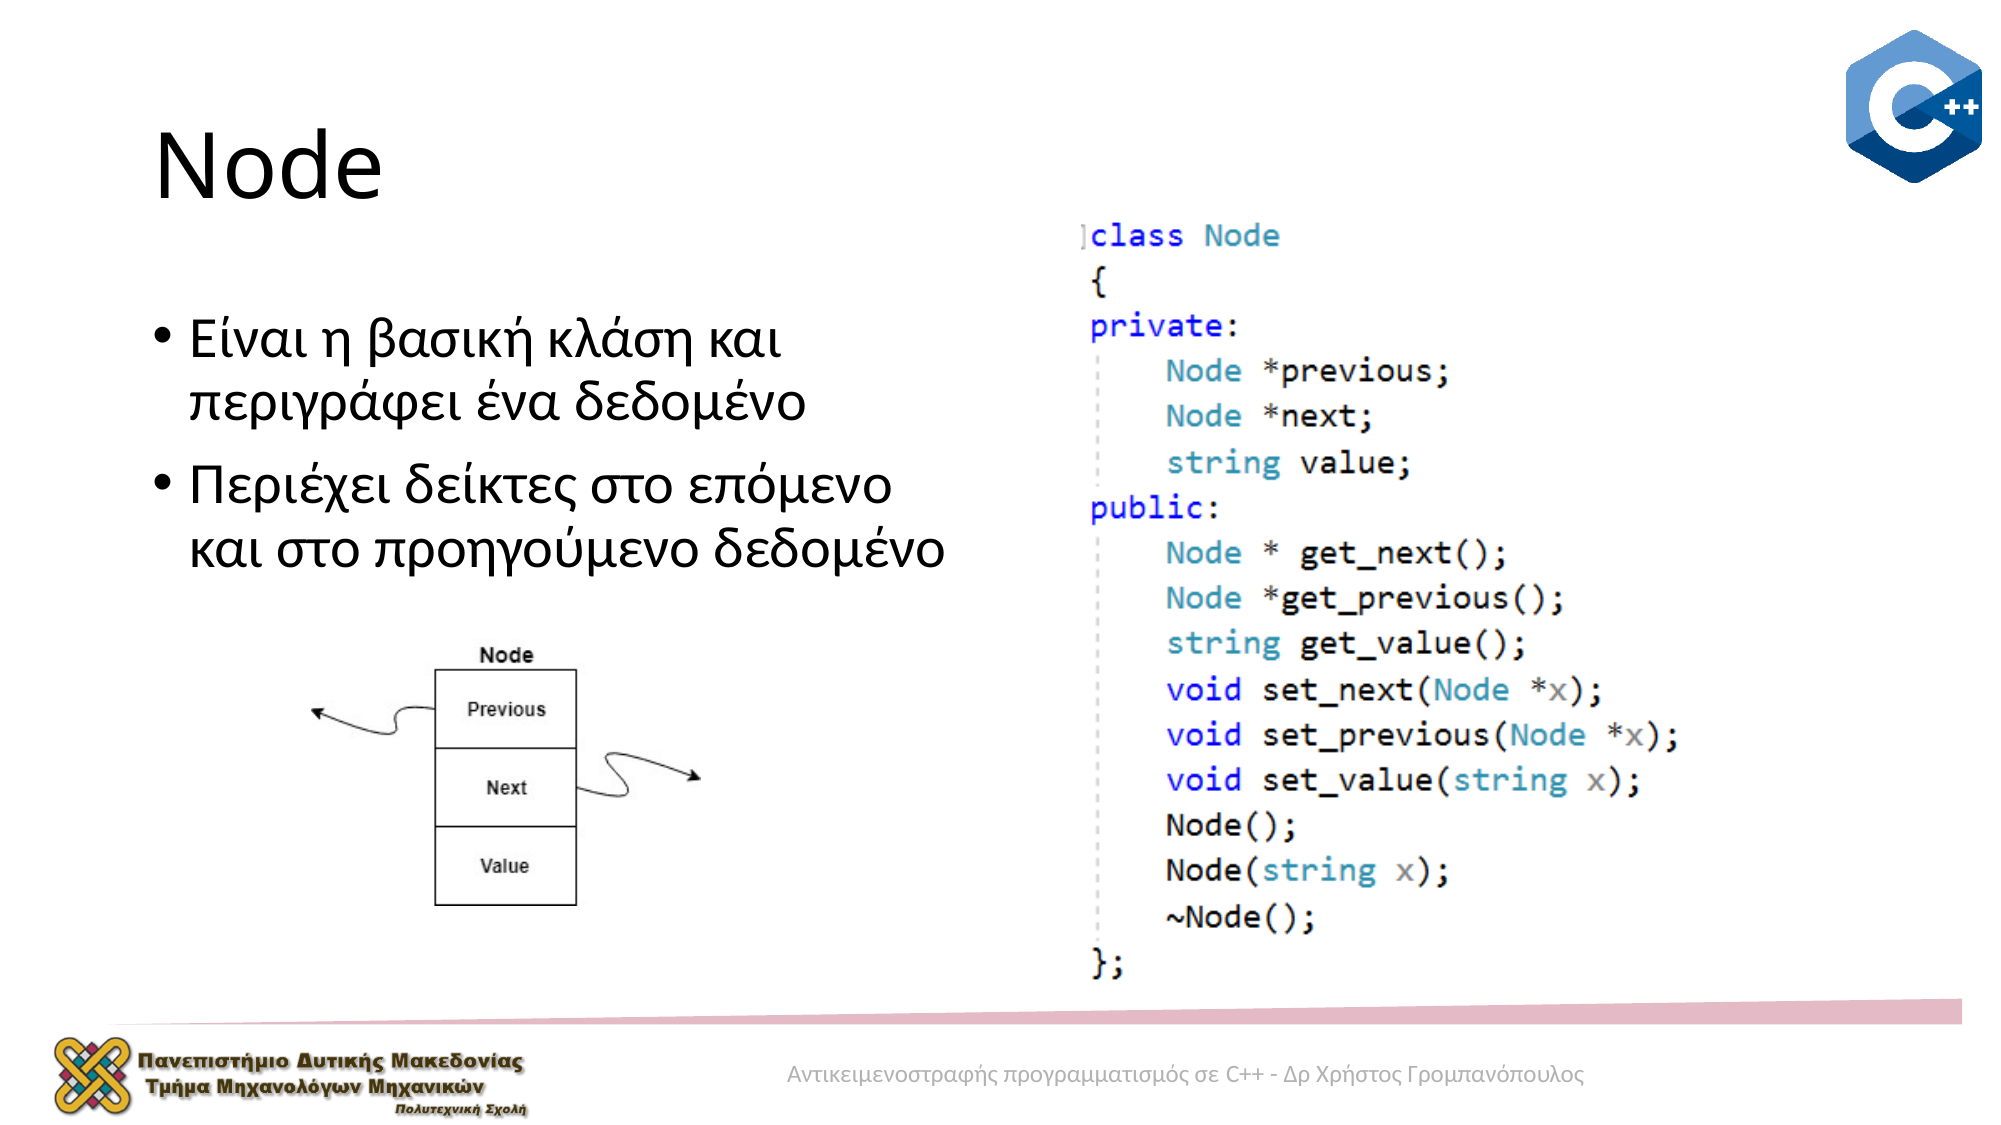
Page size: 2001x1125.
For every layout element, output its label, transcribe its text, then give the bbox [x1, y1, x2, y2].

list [311, 638, 701, 906]
picture [1846, 30, 1982, 183]
picture [52, 1035, 530, 1120]
footer Αντικειμενοστραφής προγραμματισμός σε C++ - Δρ Χρήστος Γρομπανόπουλος [662, 1042, 1710, 1103]
list Είναι η βασική κλάση και περιγράφει ένα δεδομένο Περιέχει δείκτες στο επόμενο και στο προηγούμενο δεδομένο [137, 299, 988, 1014]
title Node [137, 59, 1863, 278]
picture [1081, 213, 1753, 983]
